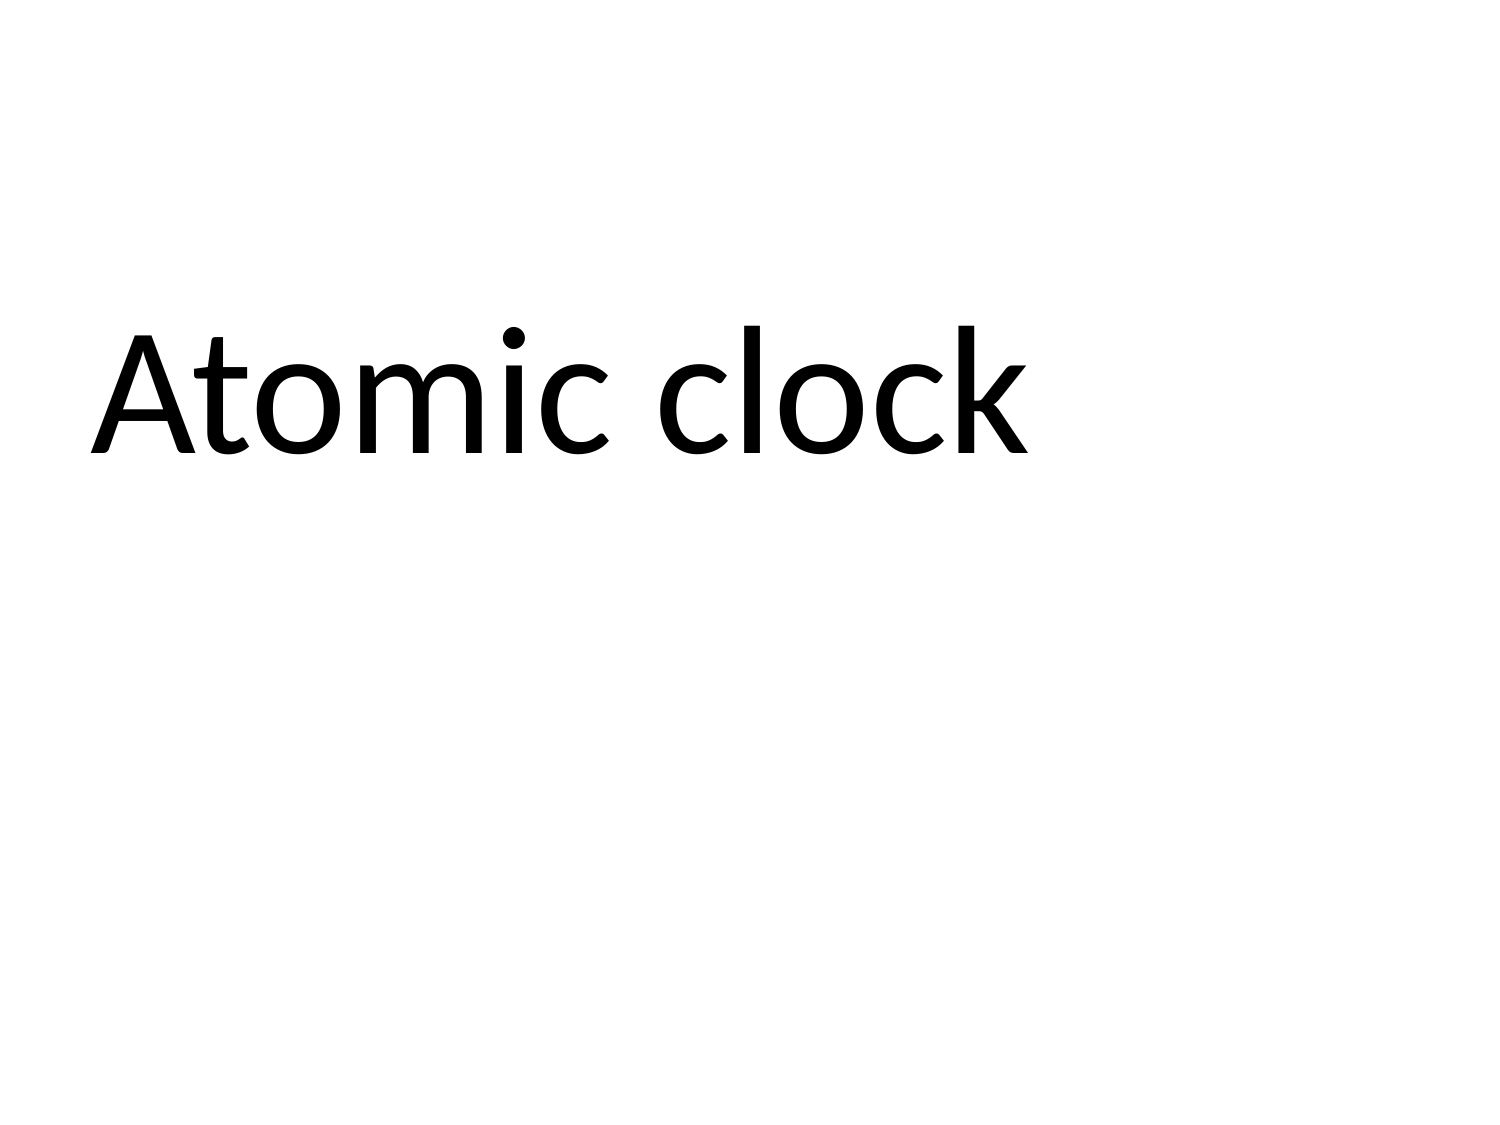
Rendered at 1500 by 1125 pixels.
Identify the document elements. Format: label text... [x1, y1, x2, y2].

list Atomic clock [75, 262, 1425, 1005]
